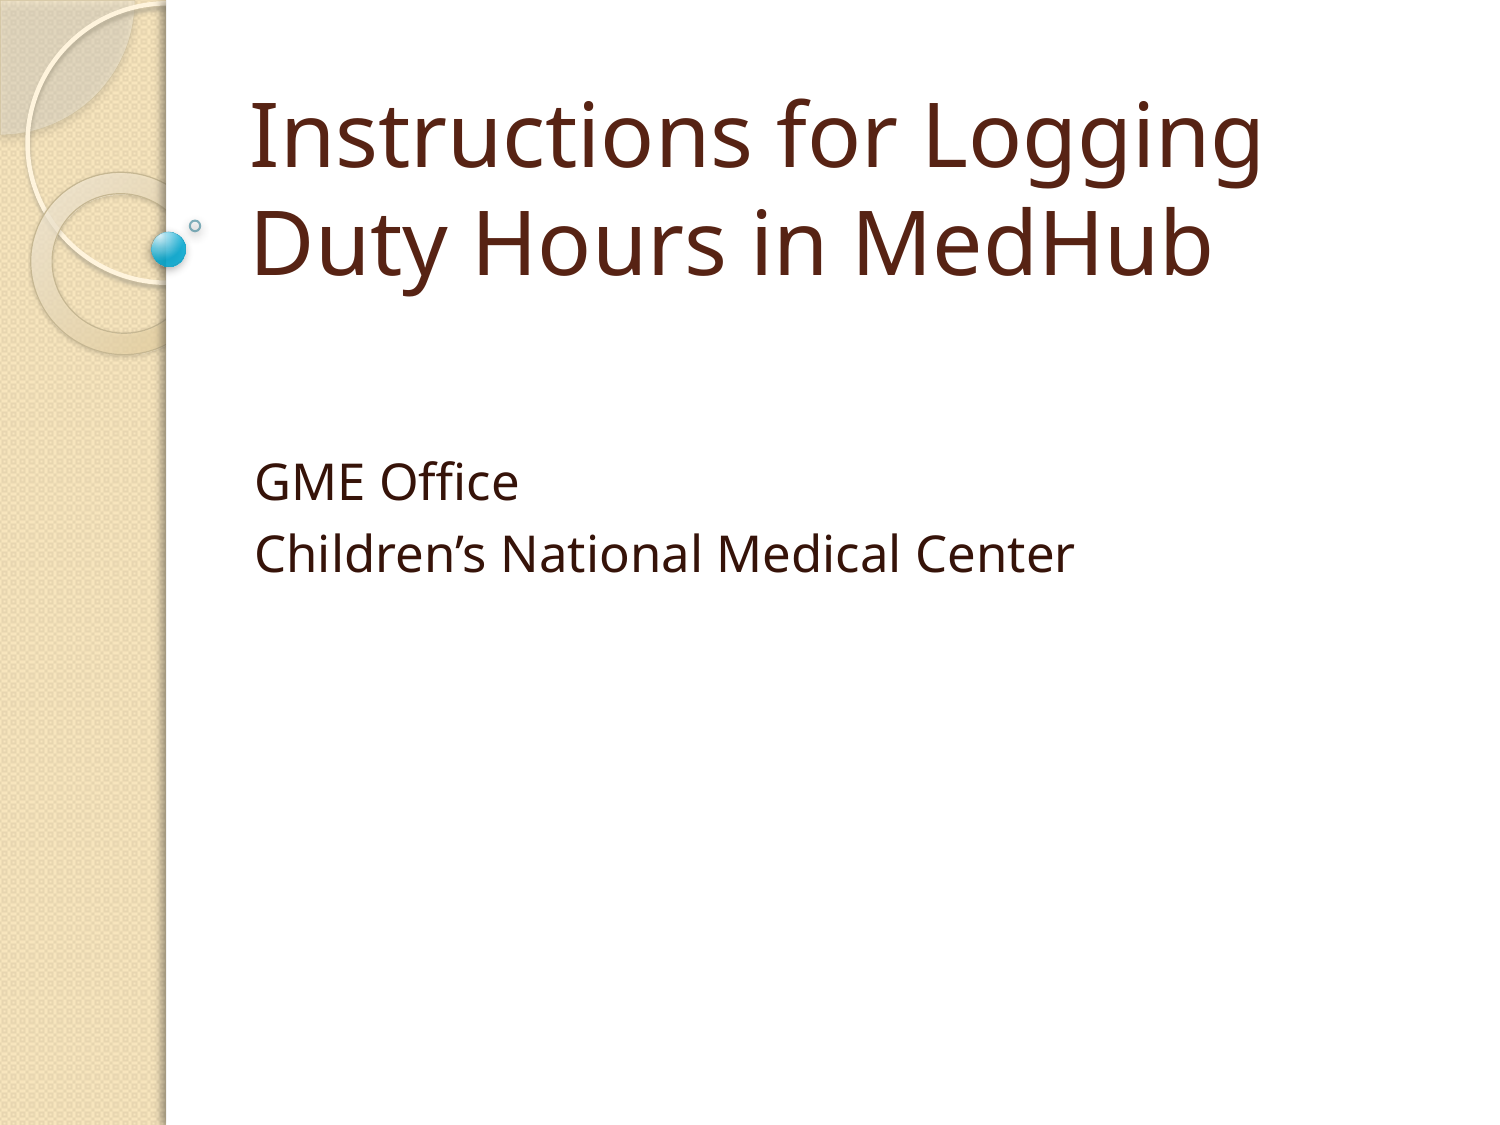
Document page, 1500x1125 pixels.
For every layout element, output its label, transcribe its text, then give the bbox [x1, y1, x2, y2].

title Instructions for Logging Duty Hours in MedHub [234, 59, 1450, 301]
subtitle GME Office Children’s National Medical Center [234, 303, 1451, 592]
